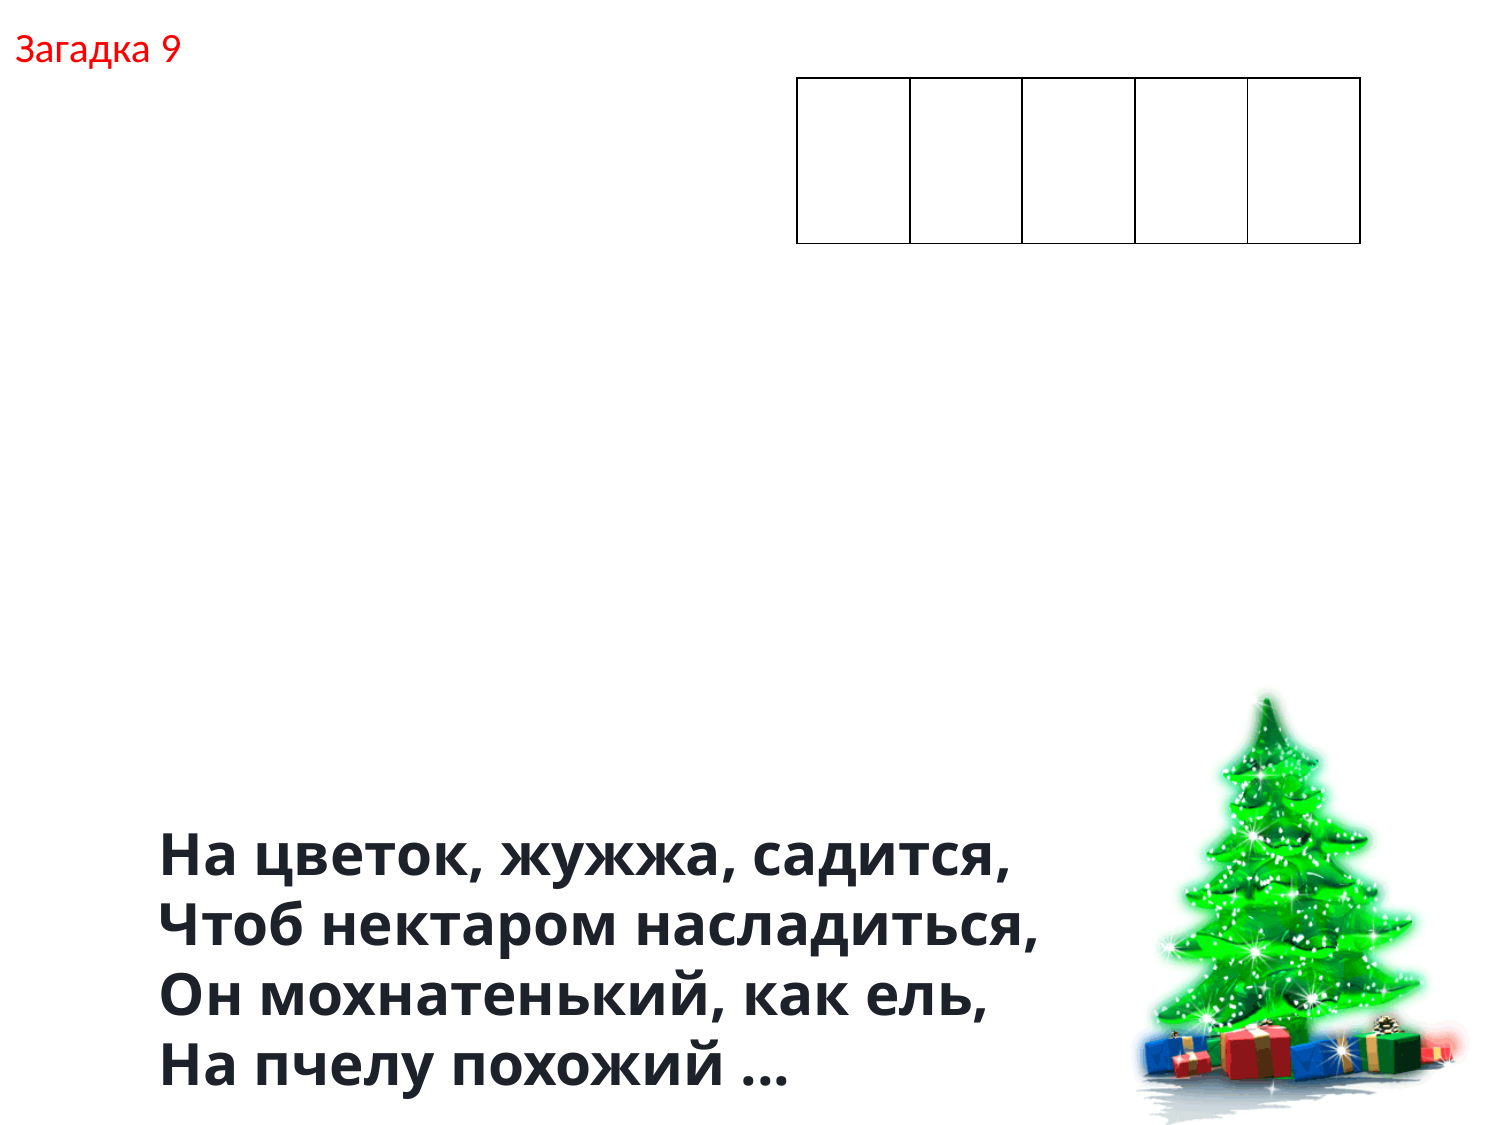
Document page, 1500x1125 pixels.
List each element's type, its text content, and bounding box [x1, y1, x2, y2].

table_header [911, 79, 1021, 243]
table_header [1248, 79, 1359, 243]
table_header [798, 79, 909, 243]
table_header [1023, 79, 1134, 243]
picture [1127, 683, 1473, 1125]
table_header [1136, 79, 1247, 243]
text_box Загадка 9 [0, 13, 526, 79]
list На цветок, жужжа, садится, Чтоб нектаром насладиться, Он мохнатенький, как ель, На пчелу похожий ... [143, 769, 1122, 1067]
